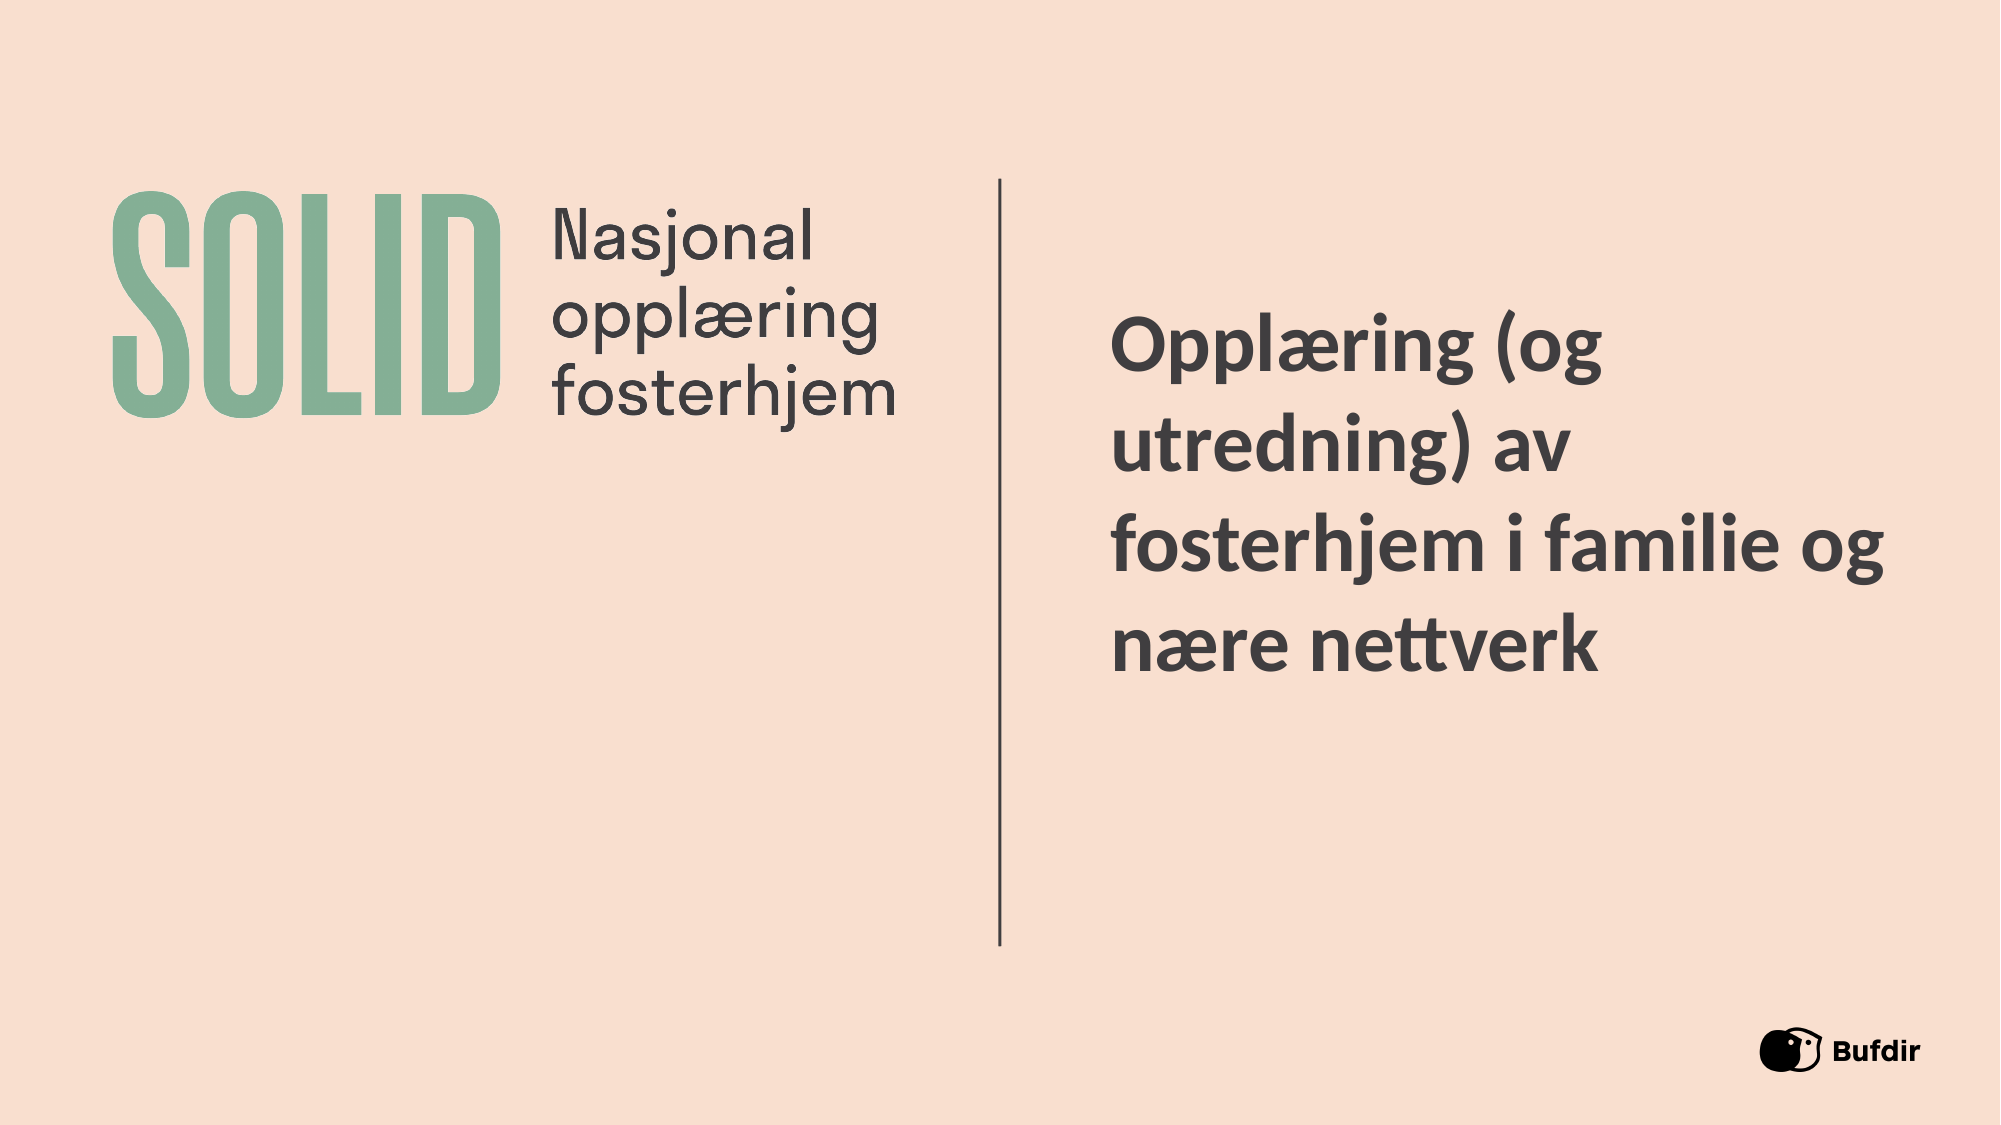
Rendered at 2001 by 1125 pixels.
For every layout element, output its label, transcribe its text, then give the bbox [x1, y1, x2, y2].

picture [100, 178, 903, 440]
picture [1758, 1026, 1922, 1073]
text_box Opplæring (og utredning) av fosterhjem i familie og nære nettverk [1095, 280, 1903, 696]
